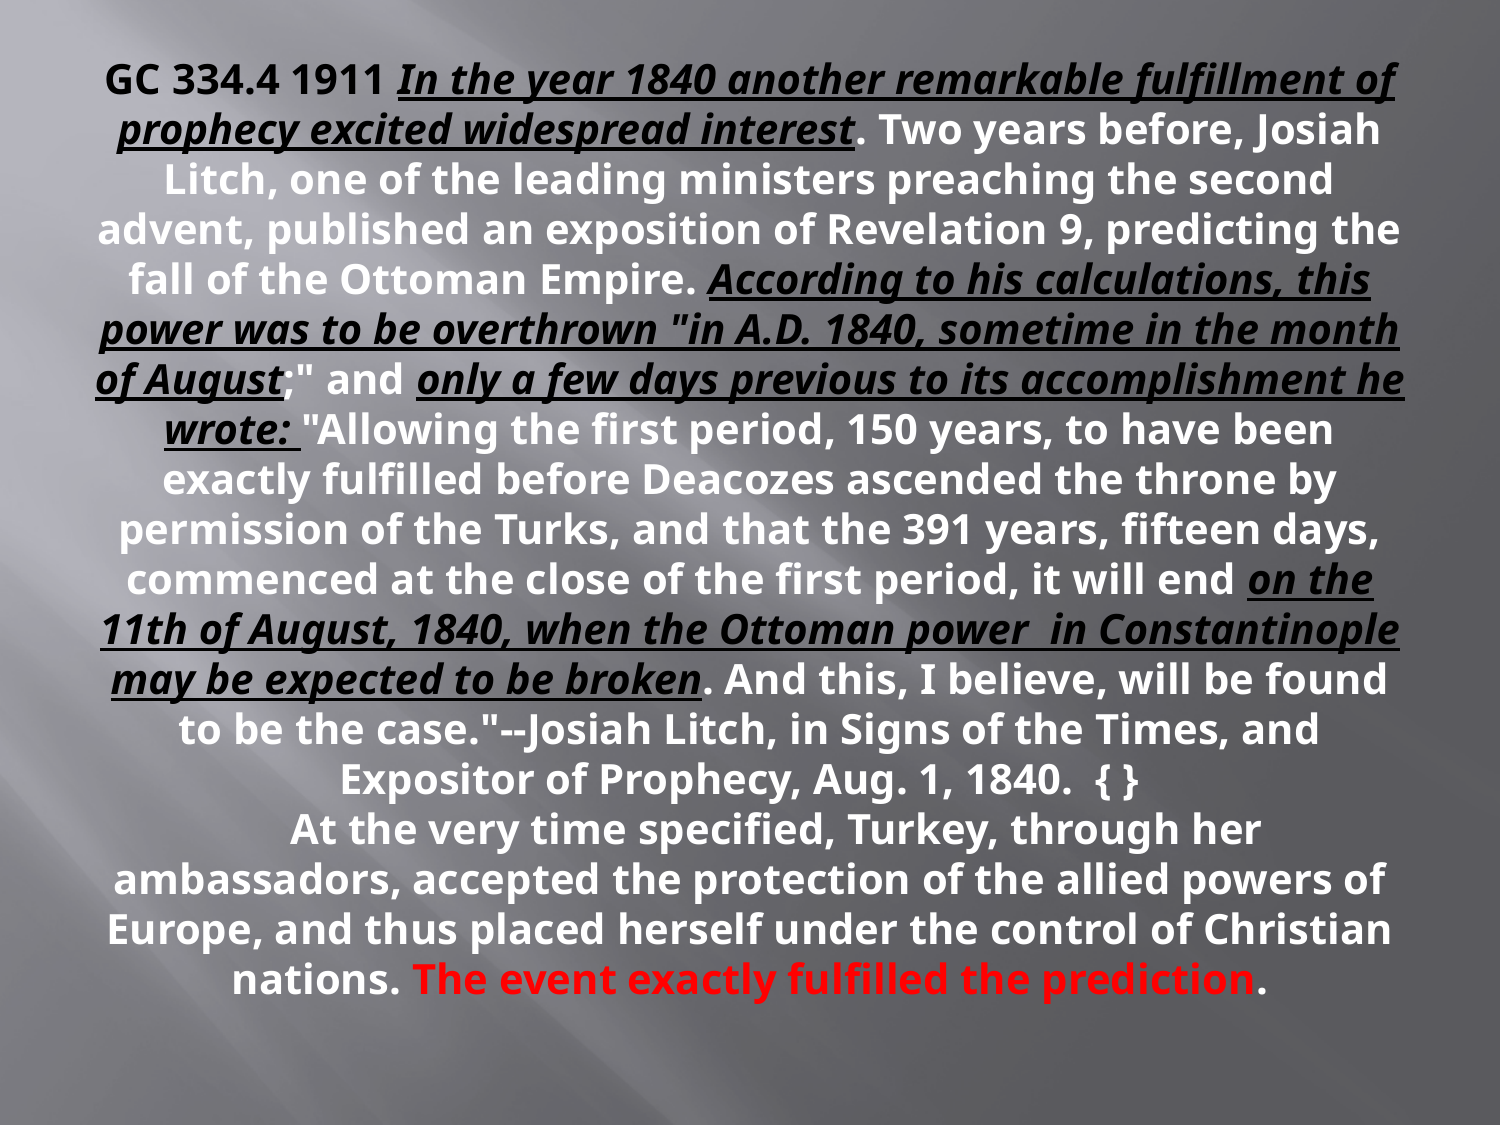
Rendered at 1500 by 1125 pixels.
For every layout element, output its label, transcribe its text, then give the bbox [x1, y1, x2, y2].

title GC 334.4 1911 In the year 1840 another remarkable fulfillment of prophecy excited widespread interest. Two years before, Josiah Litch, one of the leading ministers preaching the second advent, published an exposition of Revelation 9, predicting the fall of the Ottoman Empire. According to his calculations, this power was to be overthrown "in A.D. 1840, sometime in the month of August;" and only a few days previous to its accomplishment he wrote: "Allowing the first period, 150 years, to have been exactly fulfilled before Deacozes ascended the throne by permission of the Turks, and that the 391 years, fifteen days, commenced at the close of the first period, it will end on the 11th of August, 1840, when the Ottoman power in Constantinople may be expected to be broken. And this, I believe, will be found to be the case."--Josiah Litch, in Signs of the Times, and Expositor of Prophecy, Aug. 1, 1840. { } At the very time specified, Turkey, through her ambassadors, accepted the protection of the allied powers of Europe, and thus placed herself under the control of Christian nations. The event exactly fulfilled the prediction. [75, 45, 1425, 1075]
